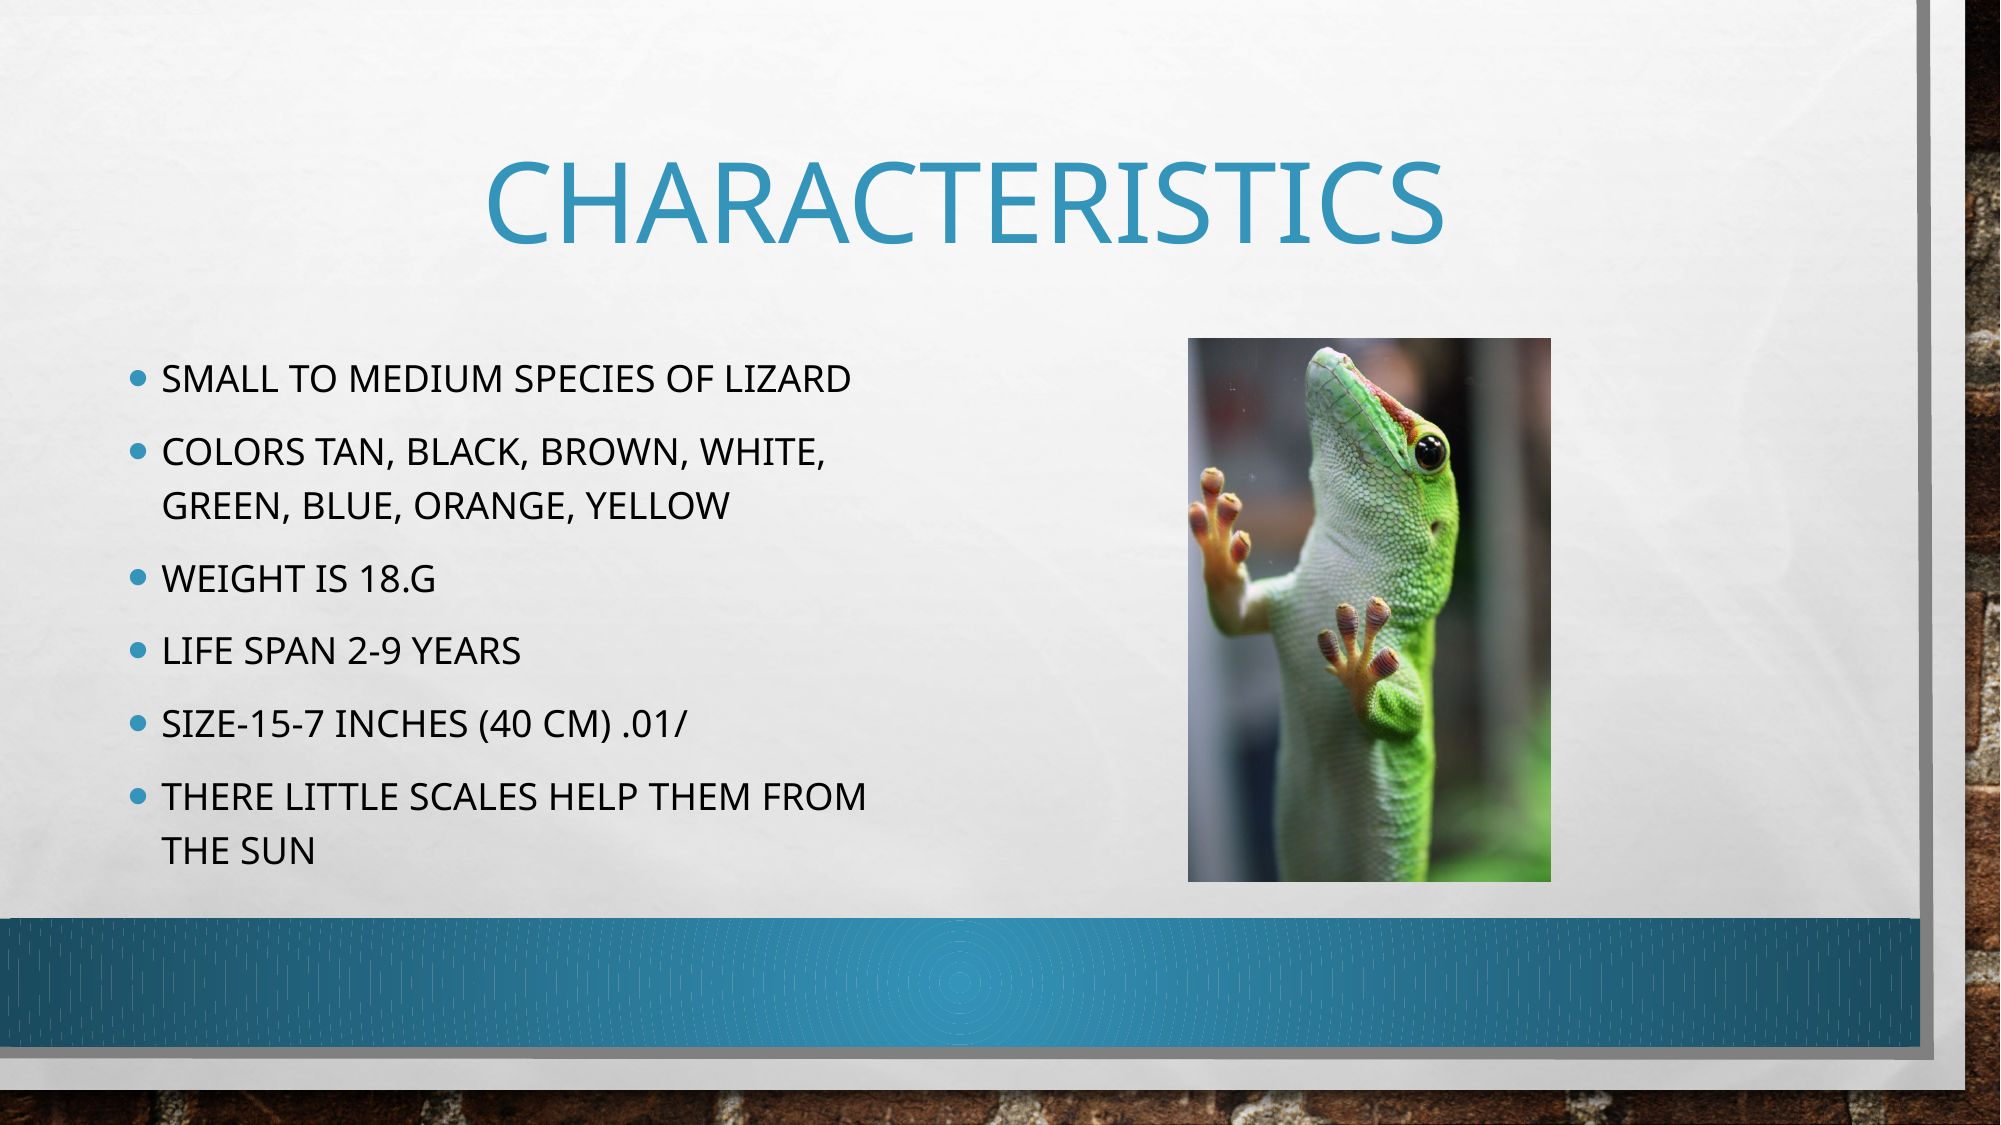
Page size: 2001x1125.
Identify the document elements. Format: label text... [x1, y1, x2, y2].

title Characteristics [112, 112, 1818, 303]
list Small to medium species of lizard Colors tan, black, brown, white, green, blue, orange, yellow Weight is 18.g Life span 2-9 years Size-15-7 inches (40 cm) .01/ There little scales help them from the sun [112, 338, 948, 882]
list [1187, 338, 1551, 882]
picture [0, 0, 2000, 1125]
